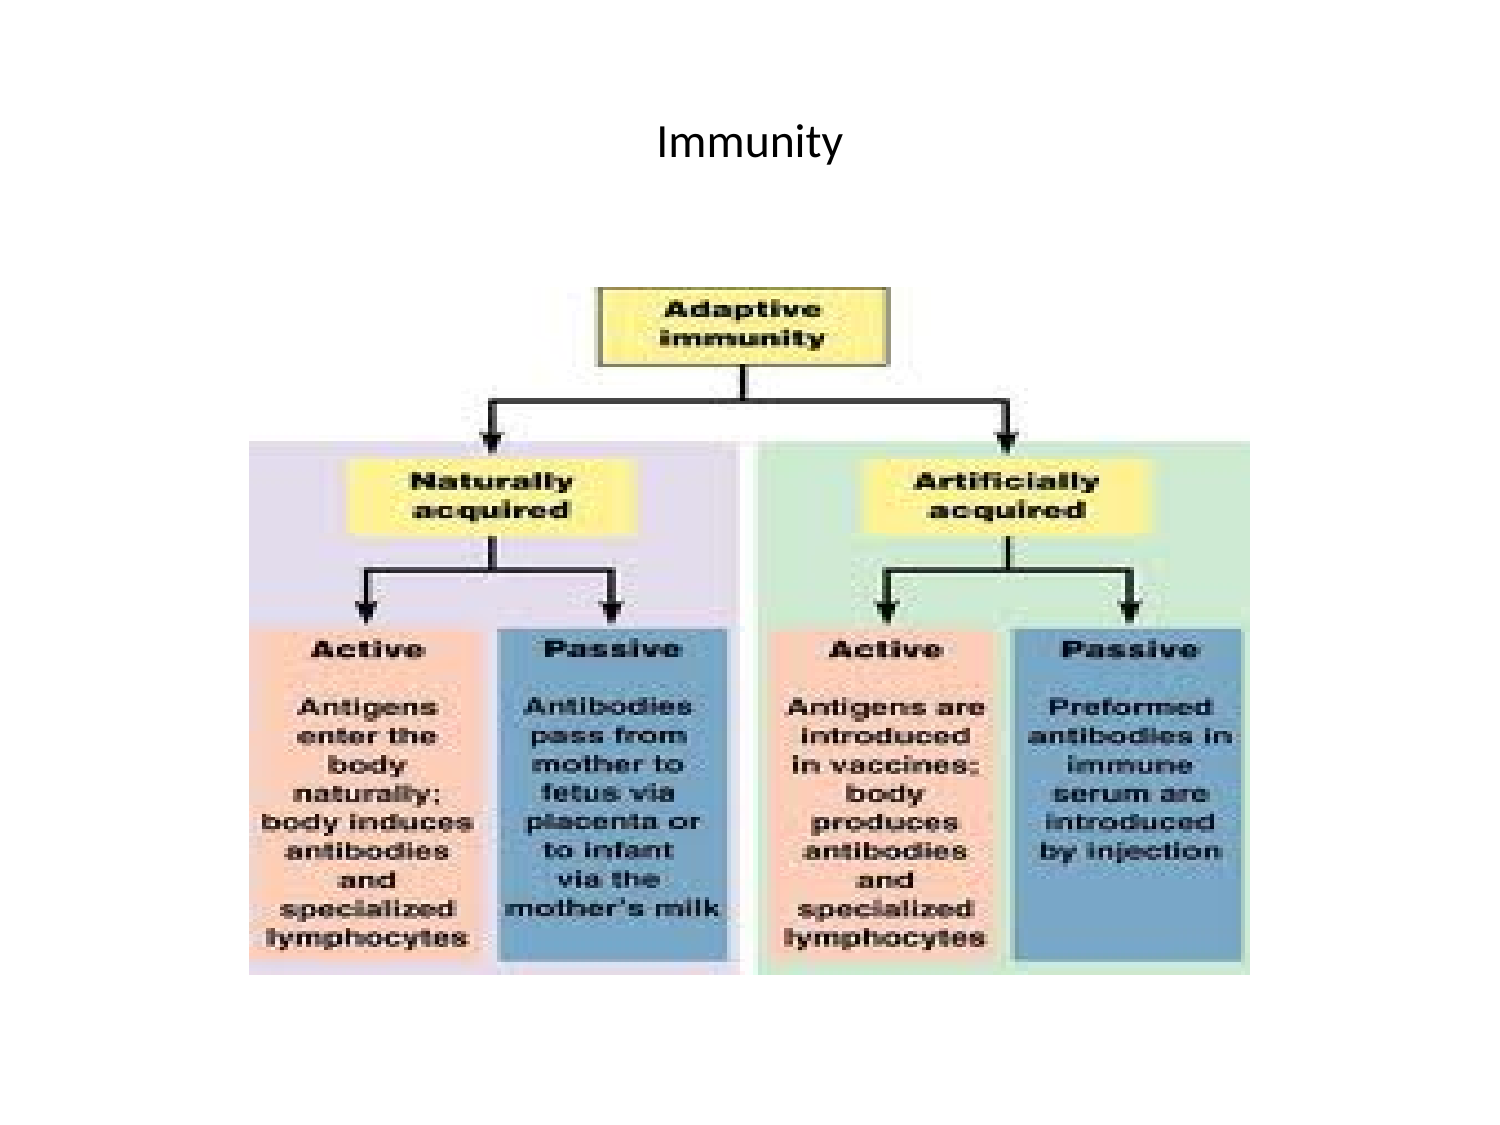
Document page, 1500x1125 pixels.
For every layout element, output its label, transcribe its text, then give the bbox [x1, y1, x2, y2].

title Immunity [75, 45, 1425, 233]
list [249, 287, 1251, 976]
